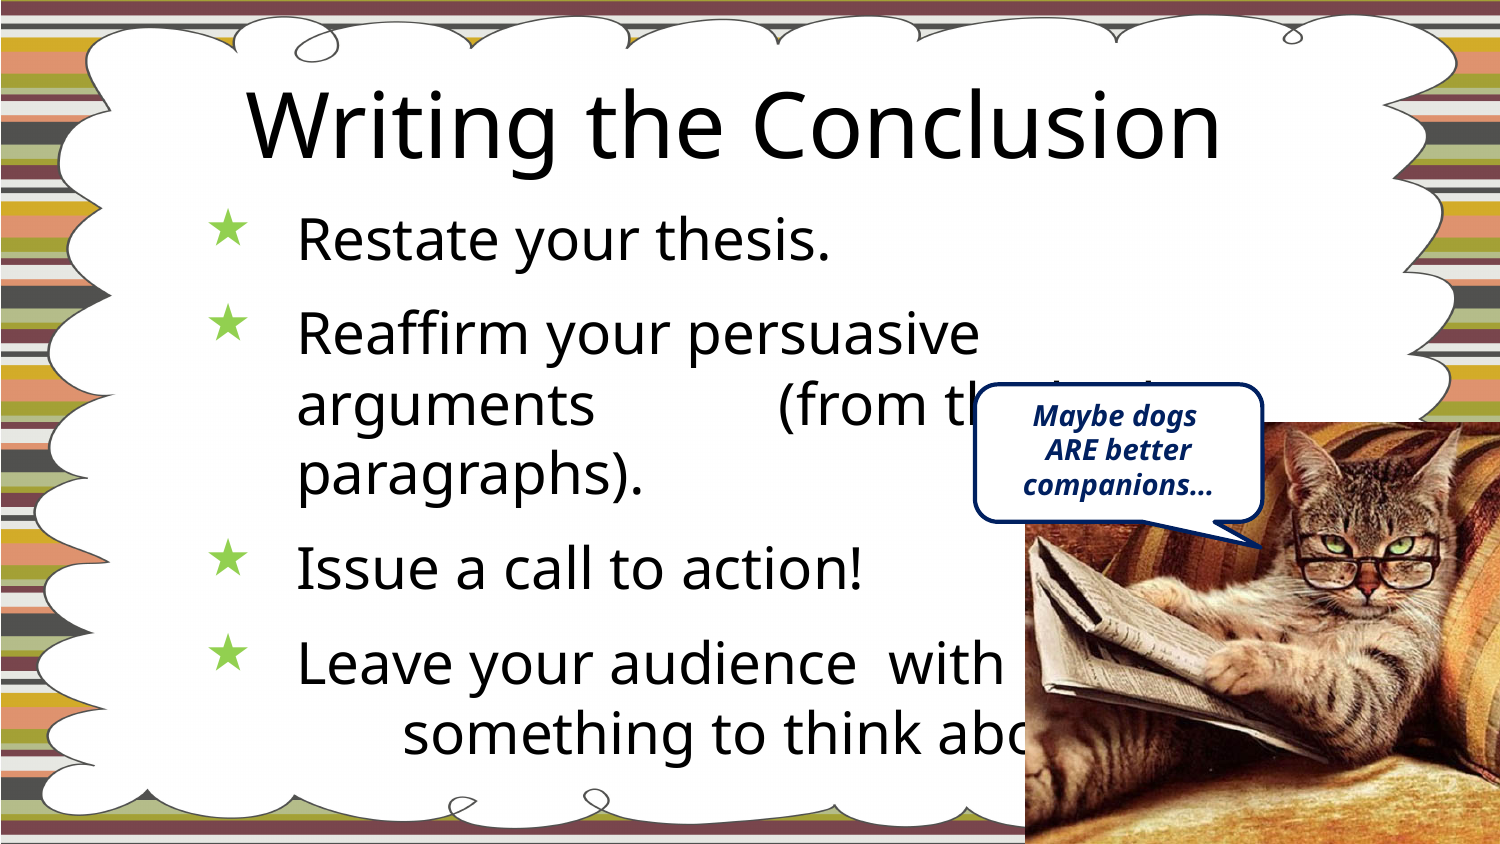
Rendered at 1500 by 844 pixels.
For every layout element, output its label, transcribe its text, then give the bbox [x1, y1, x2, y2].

text_box [972, 382, 1265, 524]
picture [0, 0, 1500, 844]
text_box Maybe dogs ARE better companions… [987, 389, 1250, 509]
text_box Writing the Conclusion Restate your thesis. Reaffirm your persuasive arguments (from the body paragraphs). Issue a call to action! Leave your audience with something to think about. [187, 59, 1284, 660]
